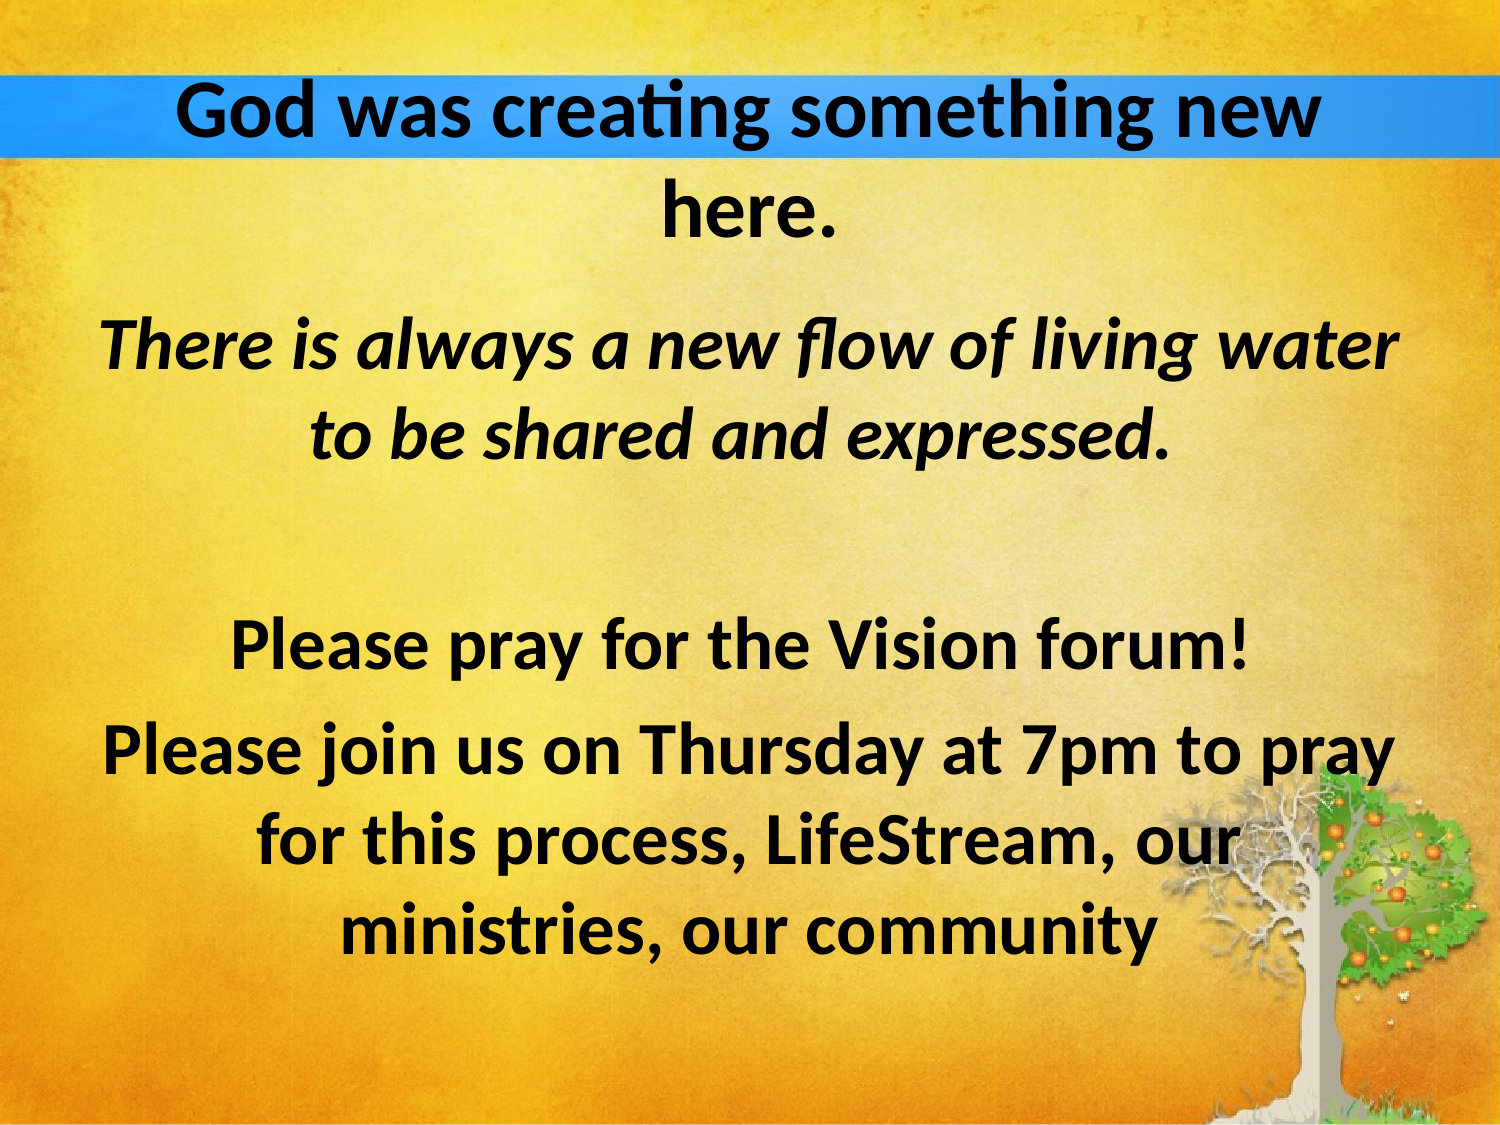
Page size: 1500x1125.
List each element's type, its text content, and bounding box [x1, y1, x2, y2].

list There is always a new flow of living water to be shared and expressed. Please pray for the Vision forum! Please join us on Thursday at 7pm to pray for this process, LifeStream, our ministries, our community [75, 287, 1425, 1005]
title God was creating something new here. [75, 45, 1425, 287]
picture [0, 0, 1500, 1125]
